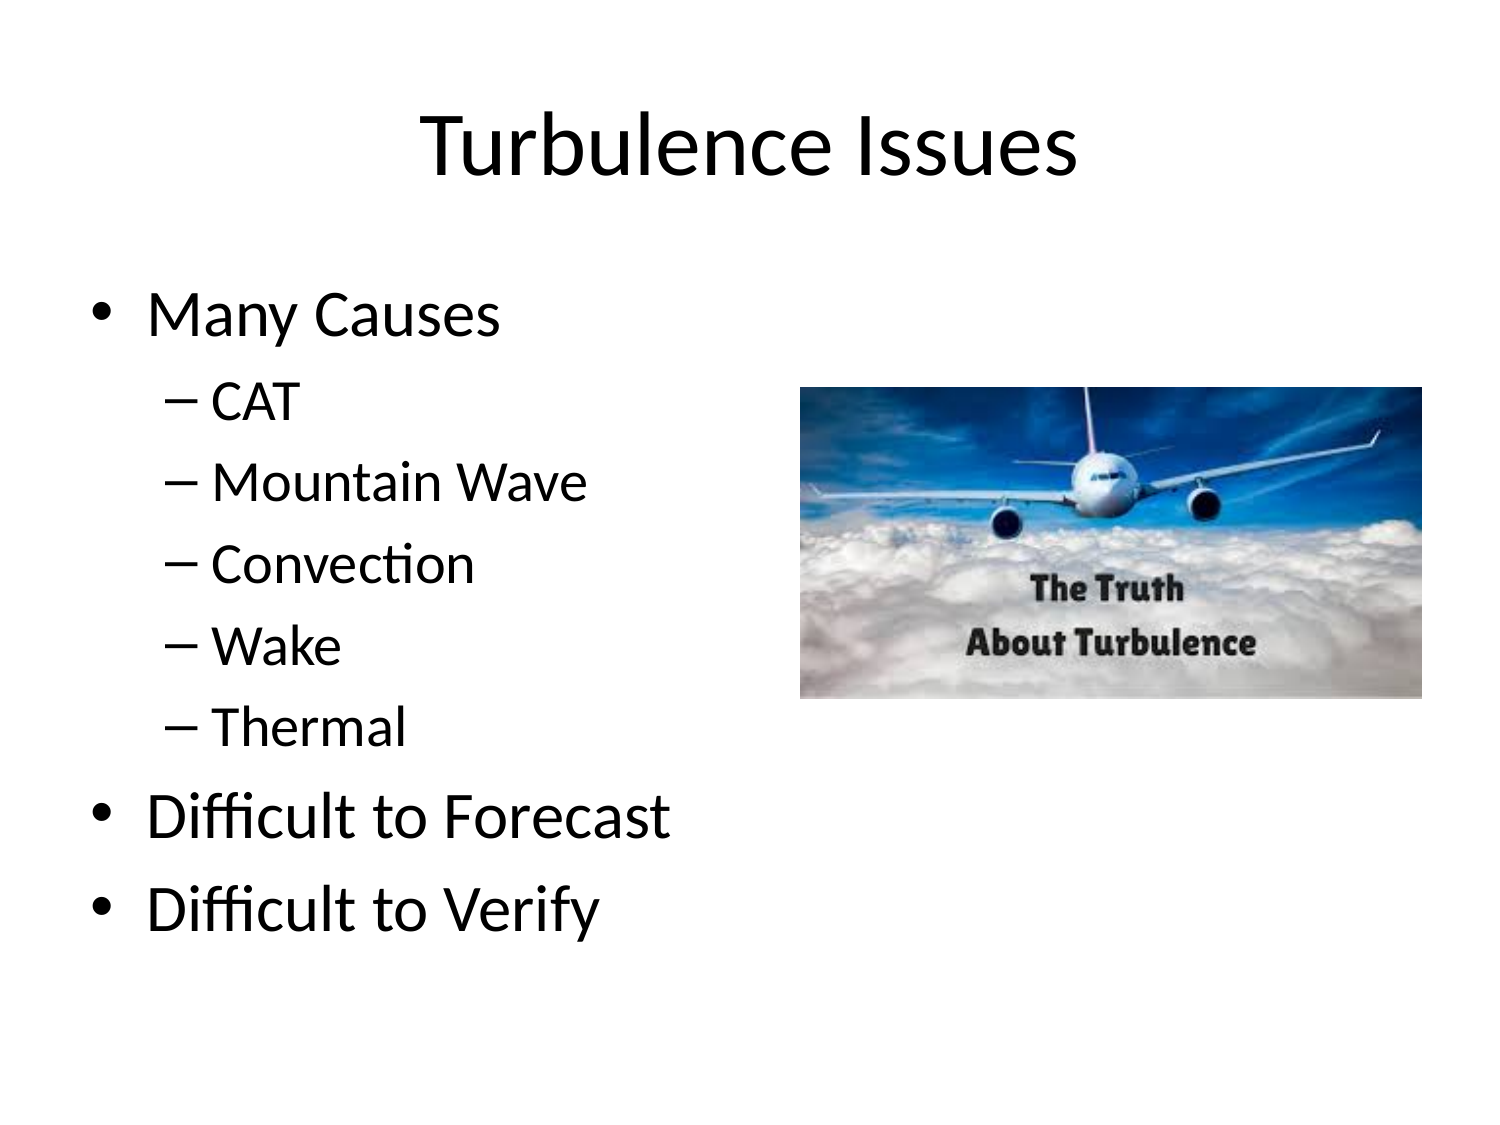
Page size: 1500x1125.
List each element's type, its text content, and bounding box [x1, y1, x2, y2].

picture [799, 387, 1423, 699]
list Many Causes CAT Mountain Wave Convection Wake Thermal Difficult to Forecast Difficult to Verify [75, 262, 1425, 1005]
title Turbulence Issues [75, 45, 1425, 233]
